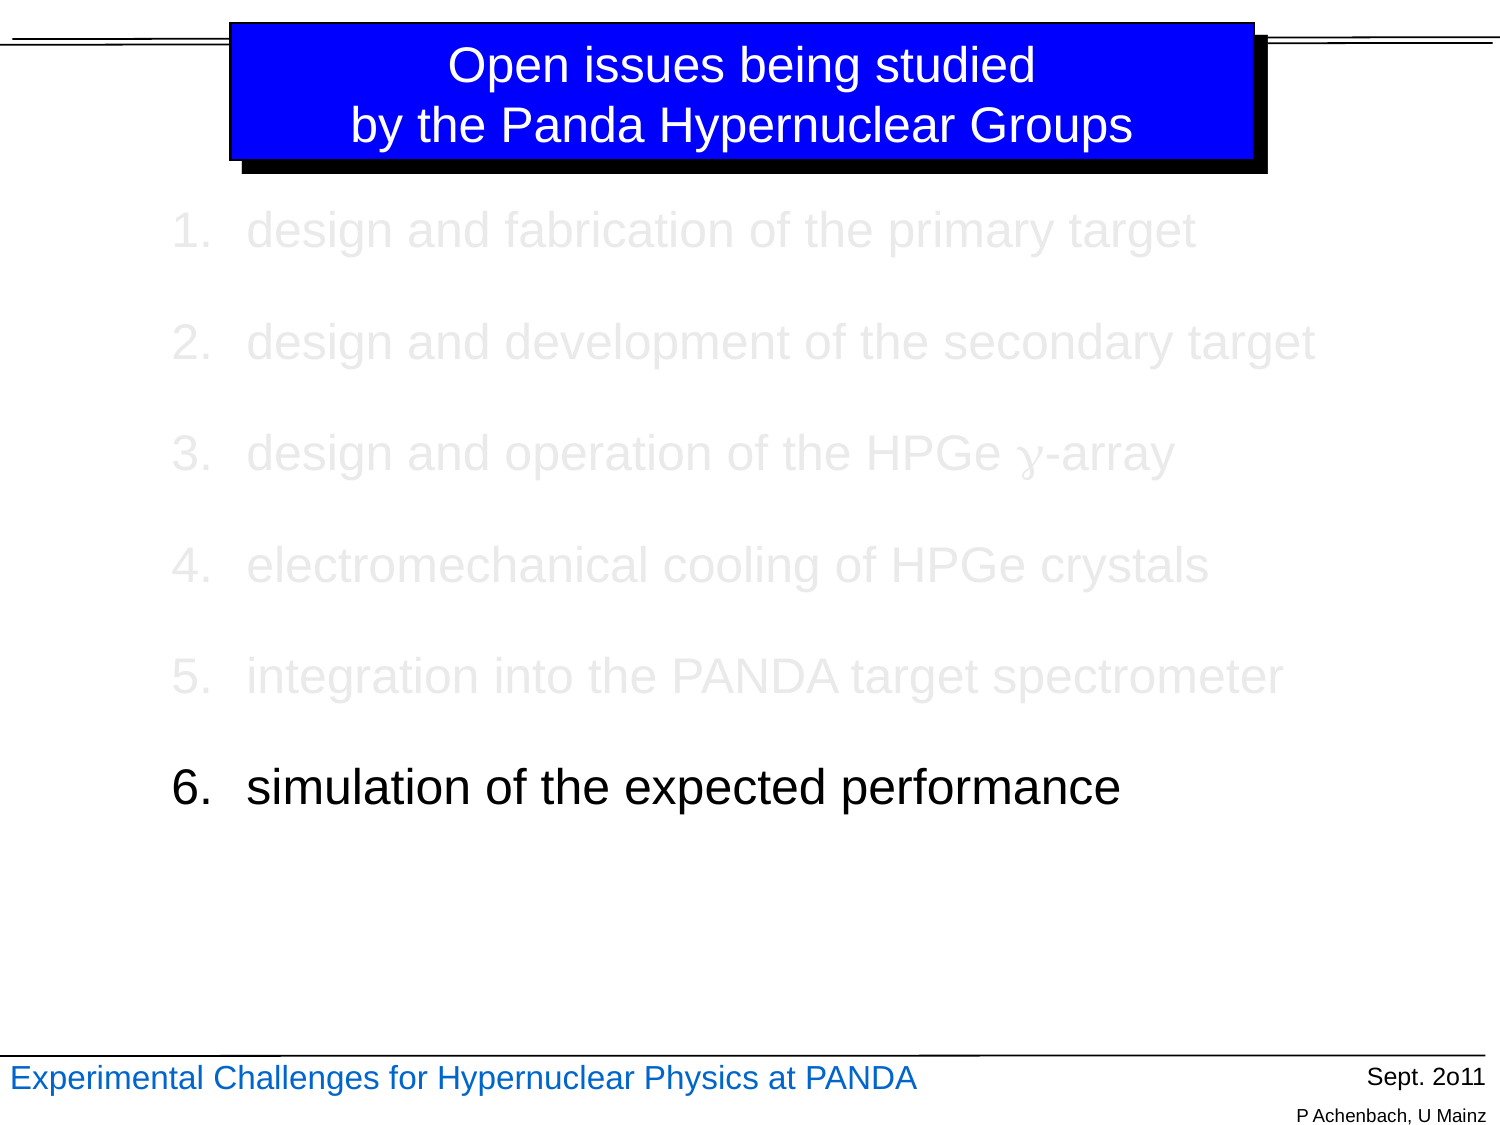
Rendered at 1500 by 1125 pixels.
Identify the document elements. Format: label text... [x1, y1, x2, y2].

title Open issues being studied by the Panda Hypernuclear Groups [229, 22, 1255, 161]
text_box design and fabrication of the primary target design and development of the secondary target design and operation of the HPGe g-array electromechanical cooling of HPGe crystals integration into the PANDA target spectrometer simulation of the expected performance [153, 192, 1348, 827]
